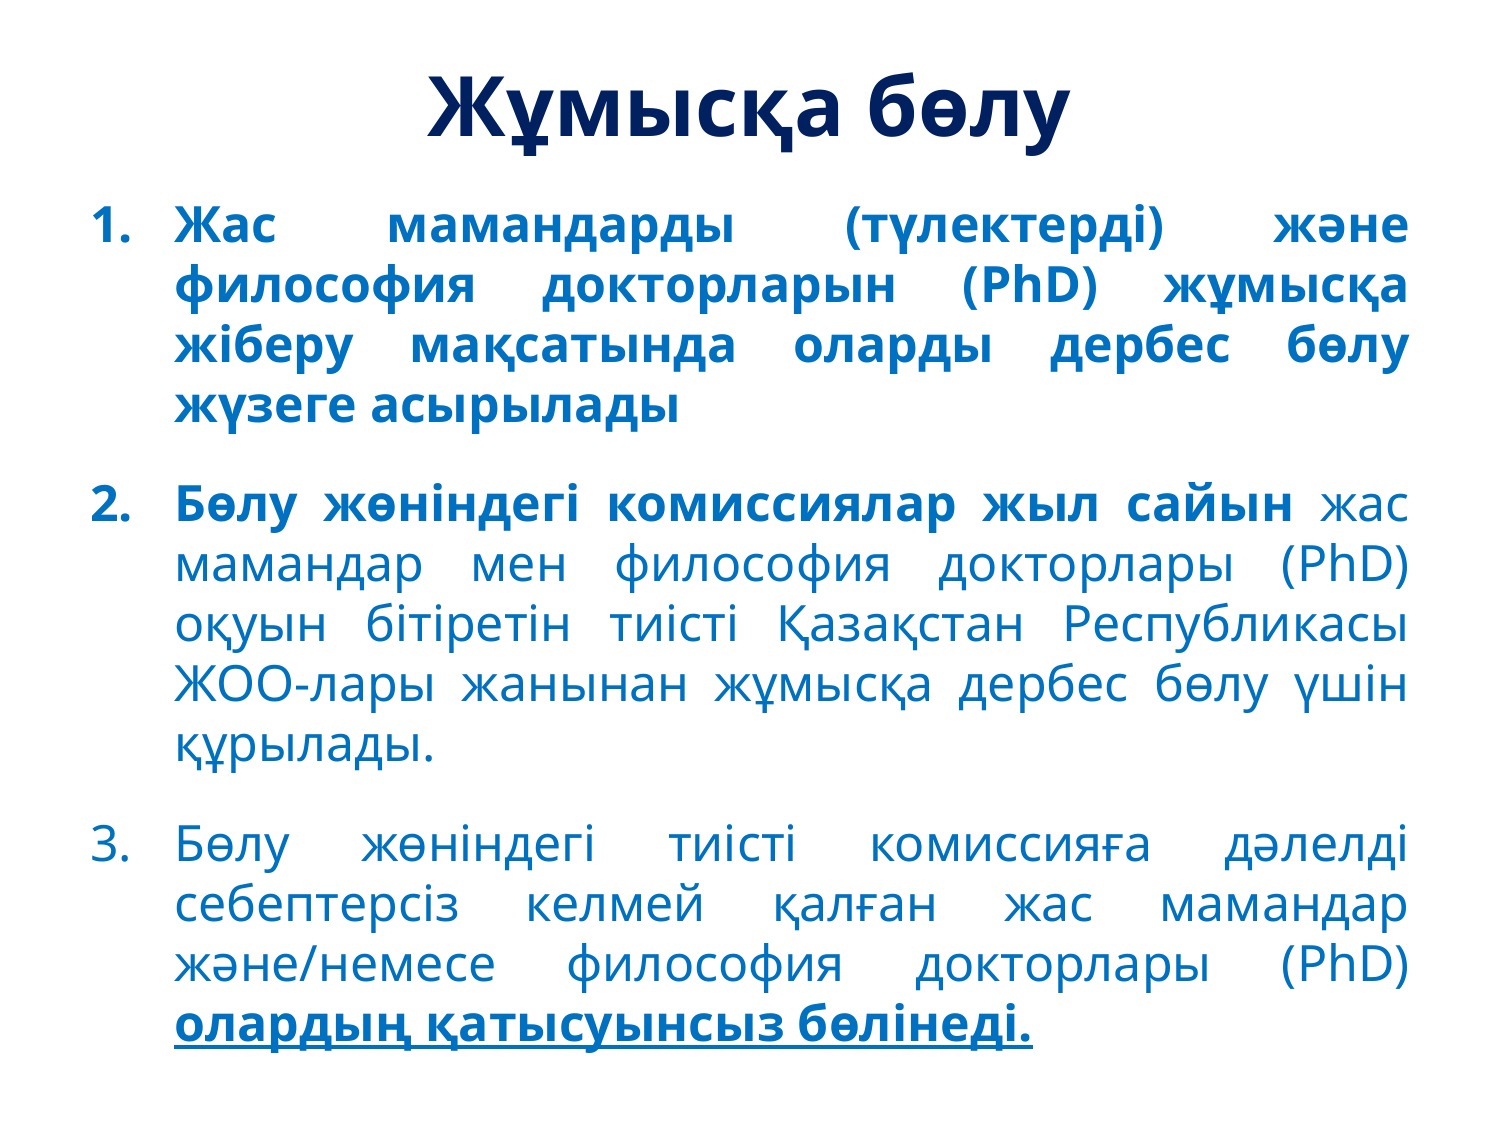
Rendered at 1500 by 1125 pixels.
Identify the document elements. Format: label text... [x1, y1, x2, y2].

list Жас мамандарды (түлектерді) және философия докторларын (PhD) жұмысқа жіберу мақсатында оларды дербес бөлу жүзеге асырылады Бөлу жөніндегі комиссиялар жыл сайын жас мамандар мен философия докторлары (PhD) оқуын бітіретін тиісті Қазақстан Республикасы ЖОО-лары жанынан жұмысқа дербес бөлу үшін құрылады. Бөлу жөніндегі тиісті комиссияға дәлелді себептерсіз келмей қалған жас мамандар және/немесе философия докторлары (PhD) олардың қатысуынсыз бөлінеді. [75, 184, 1425, 1005]
title Жұмысқа бөлу [75, 45, 1425, 161]
